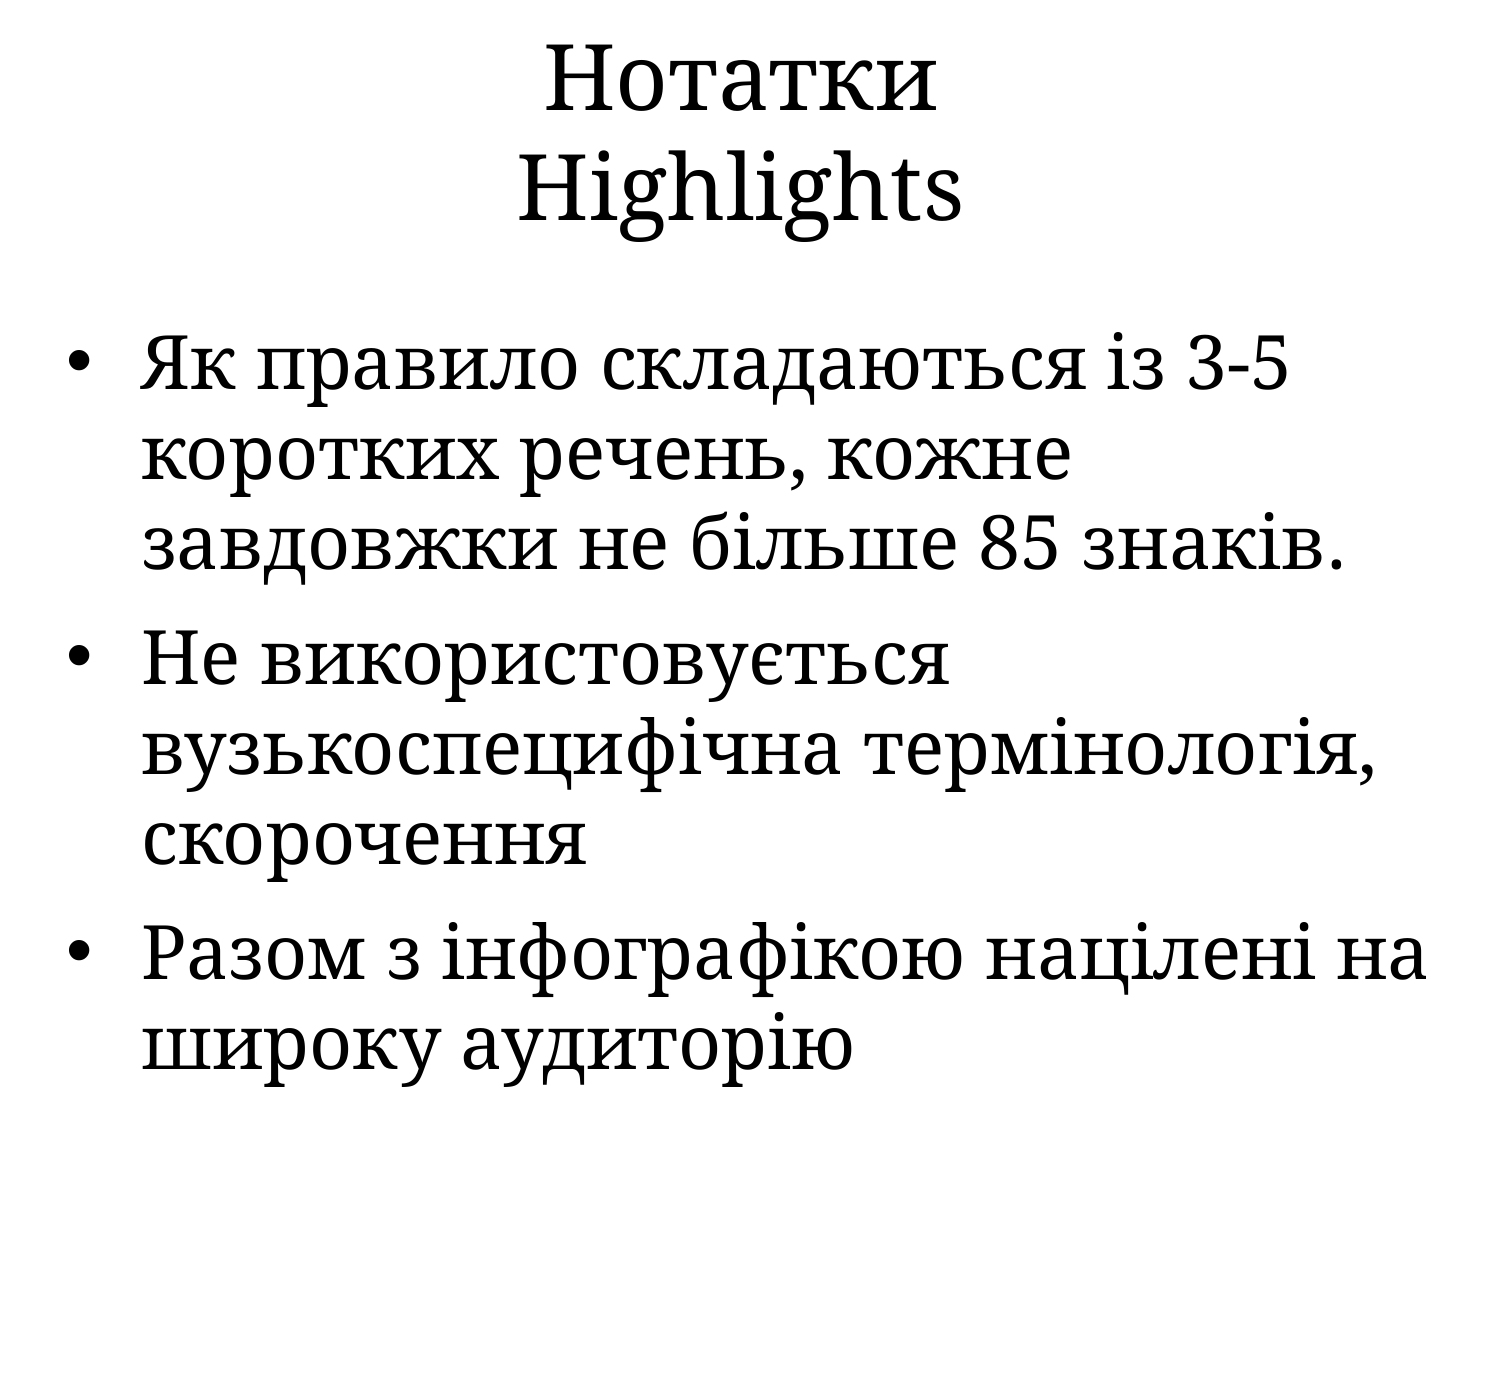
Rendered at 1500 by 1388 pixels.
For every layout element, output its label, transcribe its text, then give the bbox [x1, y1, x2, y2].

list Як правило складаються із 3-5 коротких речень, кожне завдовжки не більше 85 знаків. Не використовується вузькоспецифічна термінологія, скорочення Разом з інфографікою націлені на широку аудиторію [66, 314, 1467, 1092]
title Нотатки Highlights [3, 18, 1479, 241]
